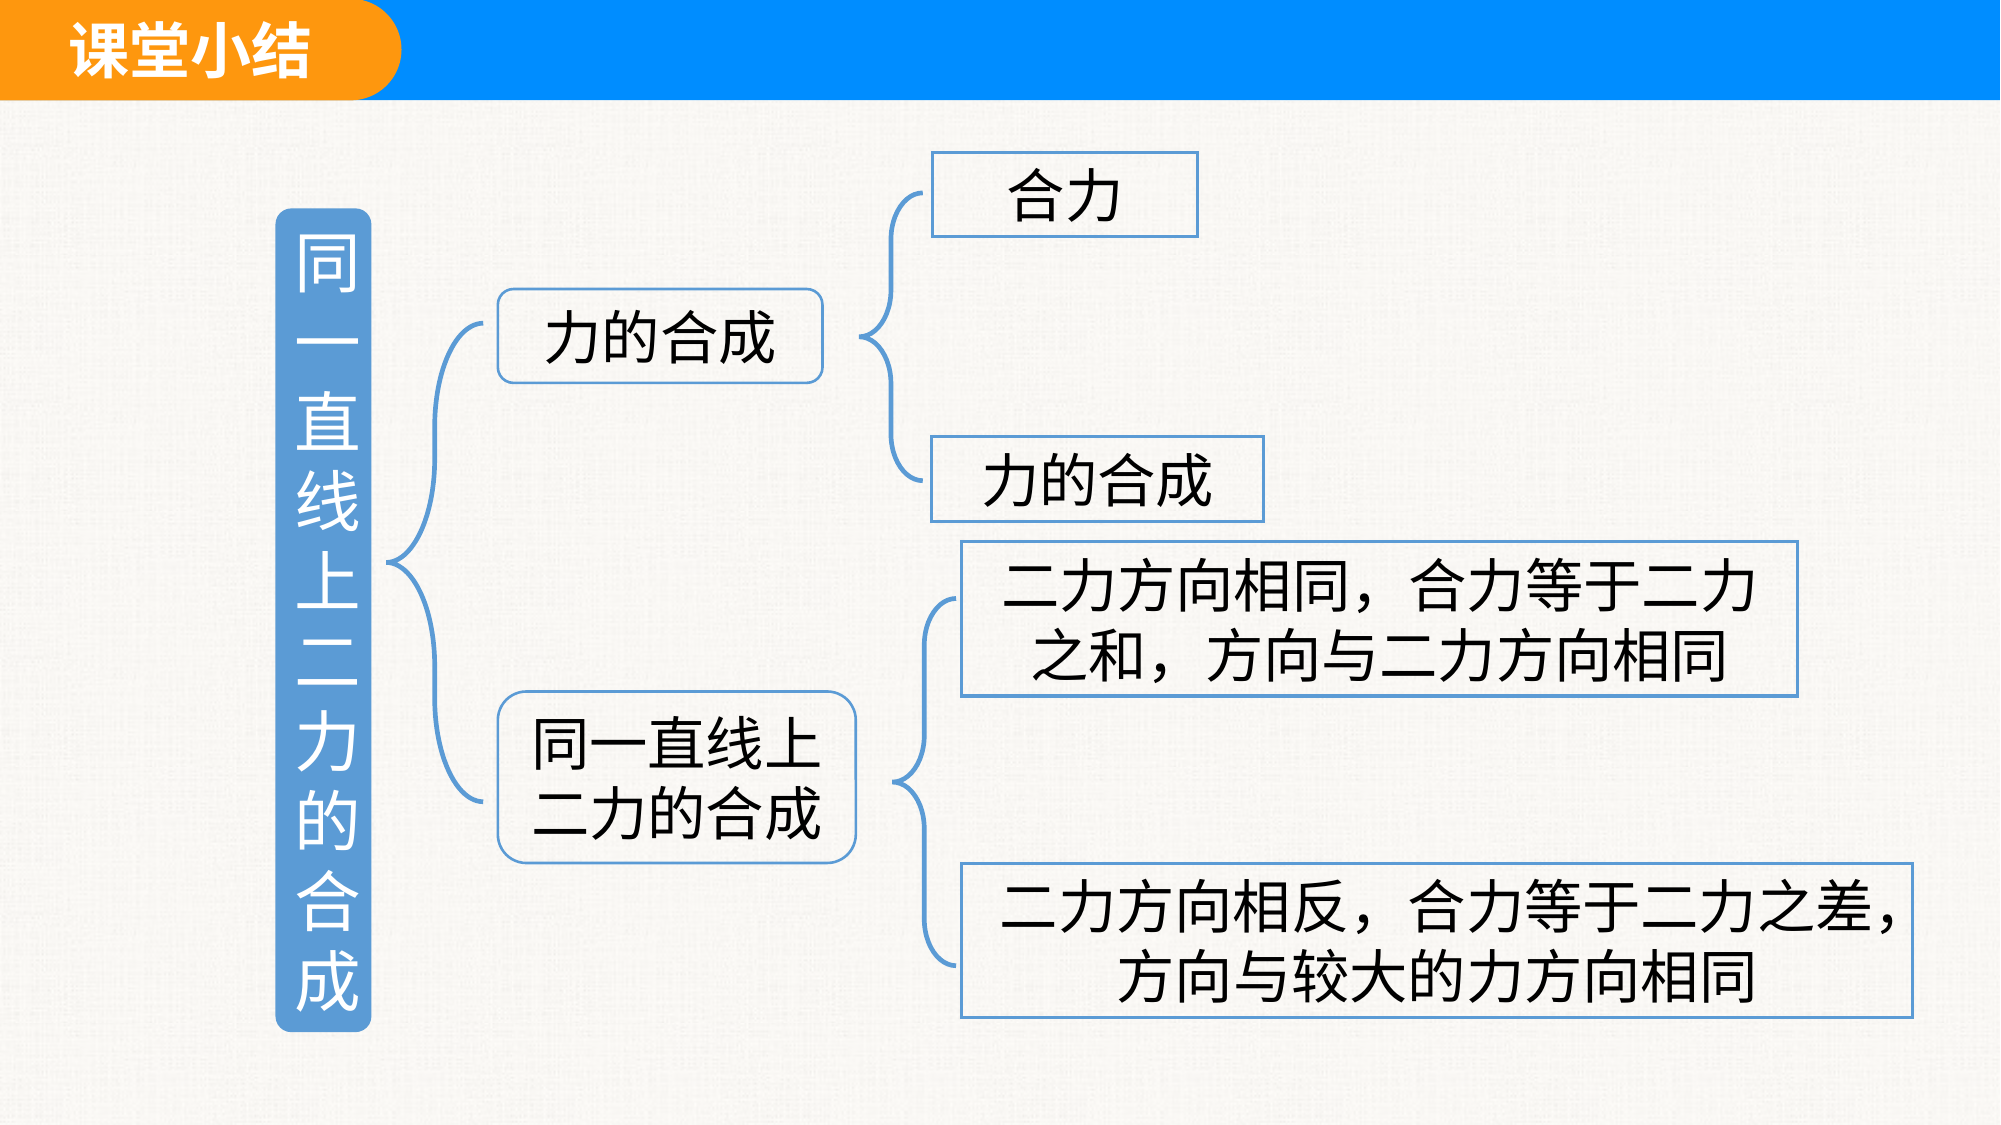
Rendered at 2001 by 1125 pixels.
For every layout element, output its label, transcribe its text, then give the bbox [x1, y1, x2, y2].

text_box 力的合成 [496, 287, 824, 384]
text_box [859, 191, 923, 482]
text_box 二力方向相反，合力等于二力之差，方向与较大的力方向相同 [960, 862, 1913, 1019]
text_box [892, 597, 957, 967]
text_box [386, 322, 484, 803]
text_box 二力方向相同，合力等于二力之和，方向与二力方向相同 [960, 540, 1799, 697]
text_box 力的合成 [930, 436, 1265, 522]
text_box 同一直线上二力的合成 [275, 208, 372, 1033]
text_box 同一直线上二力的合成 [496, 690, 857, 865]
text_box 合力 [932, 151, 1198, 238]
